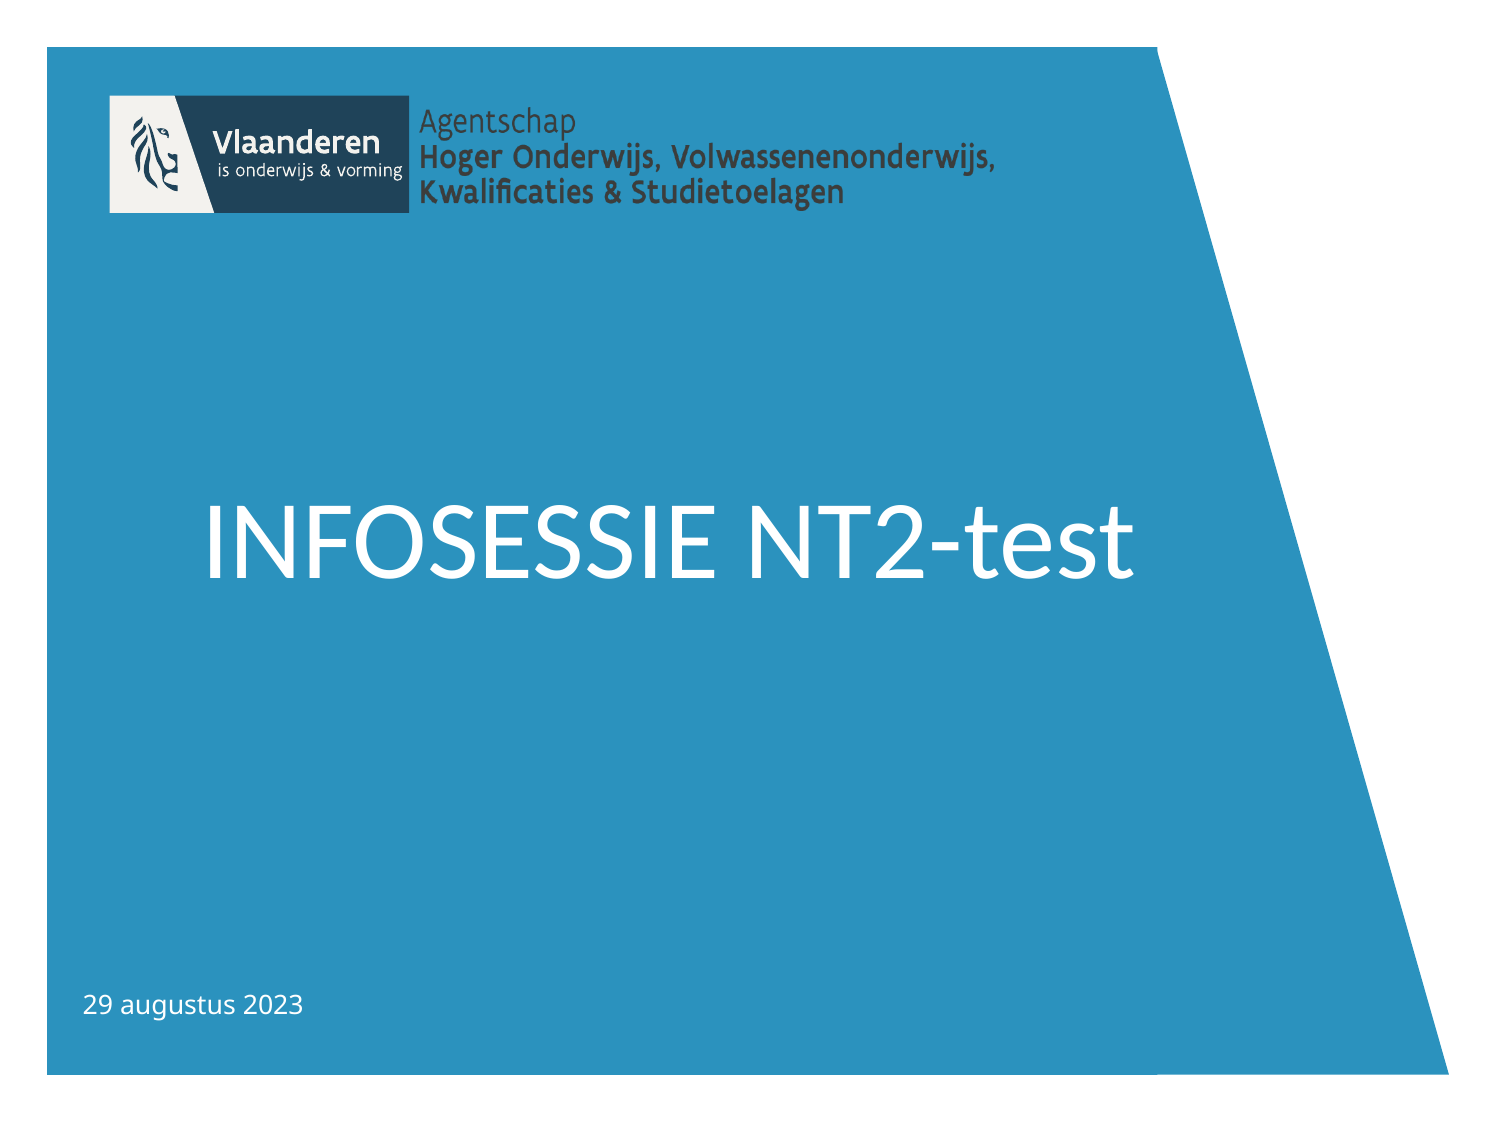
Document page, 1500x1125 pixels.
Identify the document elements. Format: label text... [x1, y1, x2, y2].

list 29 augustus 2023 [82, 991, 866, 1050]
picture [419, 107, 994, 211]
title INFOSESSIE NT2-test [128, 510, 1235, 770]
